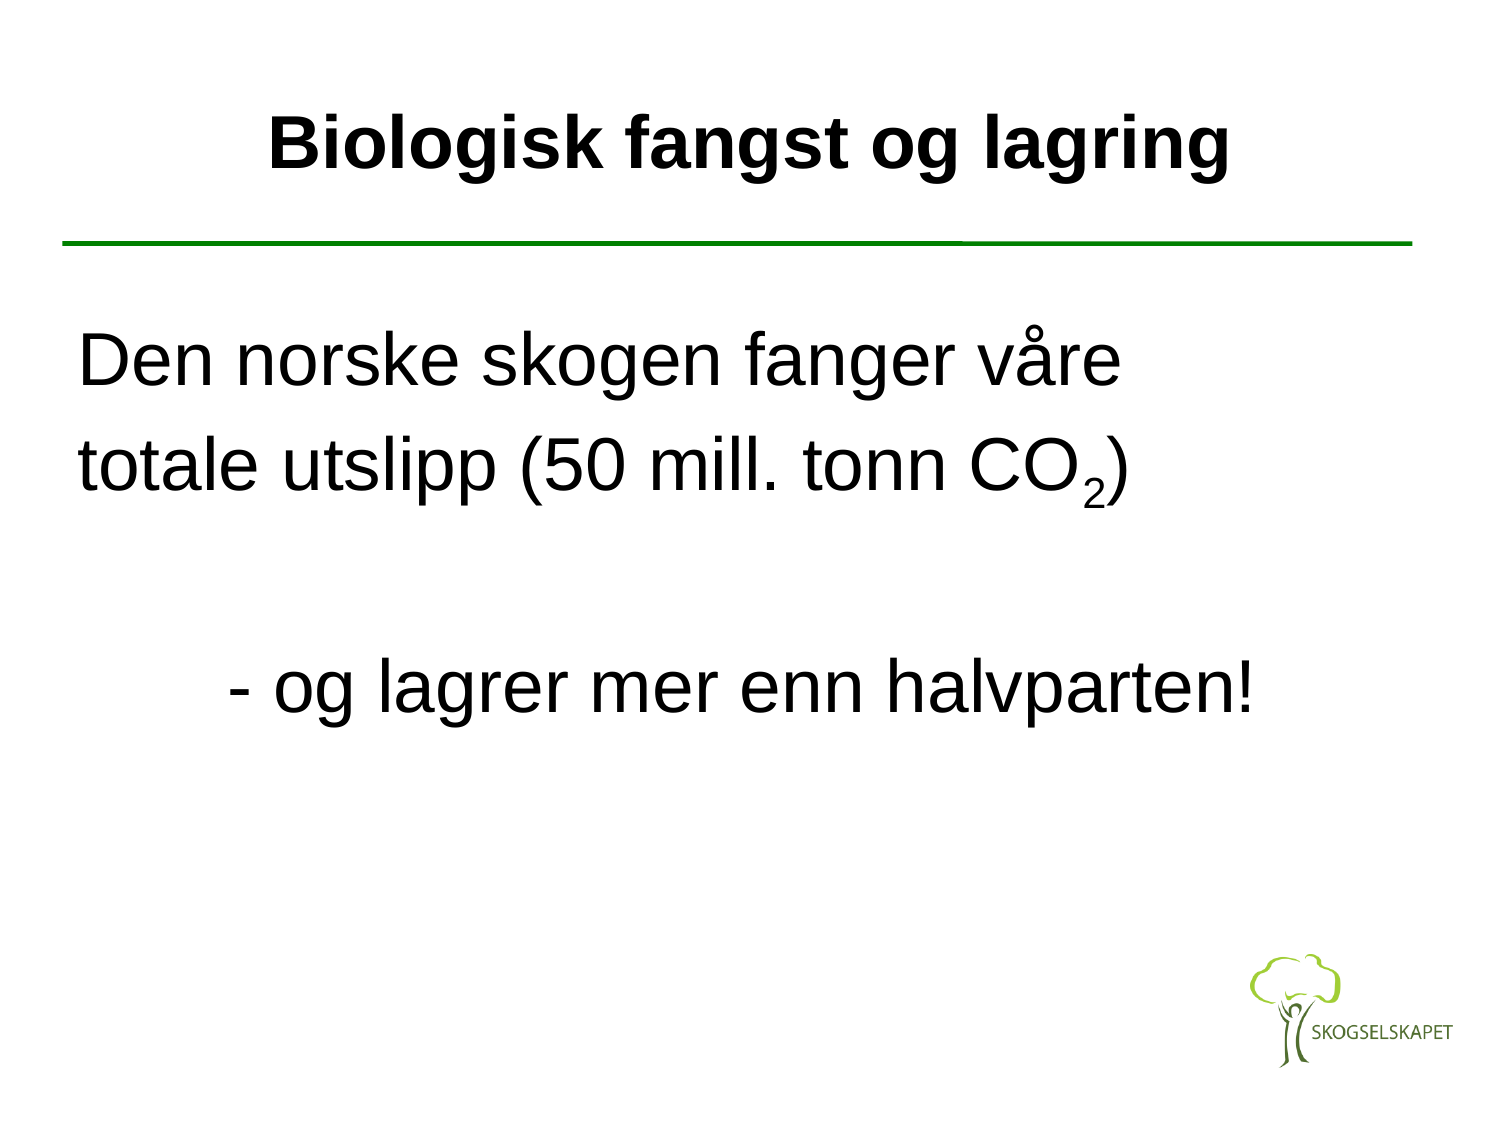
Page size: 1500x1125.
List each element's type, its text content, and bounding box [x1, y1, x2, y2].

list Den norske skogen fanger våre totale utslipp (50 mill. tonn CO2) - og lagrer mer enn halvparten! [62, 302, 1413, 792]
picture [1249, 954, 1453, 1069]
title Biologisk fangst og lagring [75, 45, 1425, 233]
